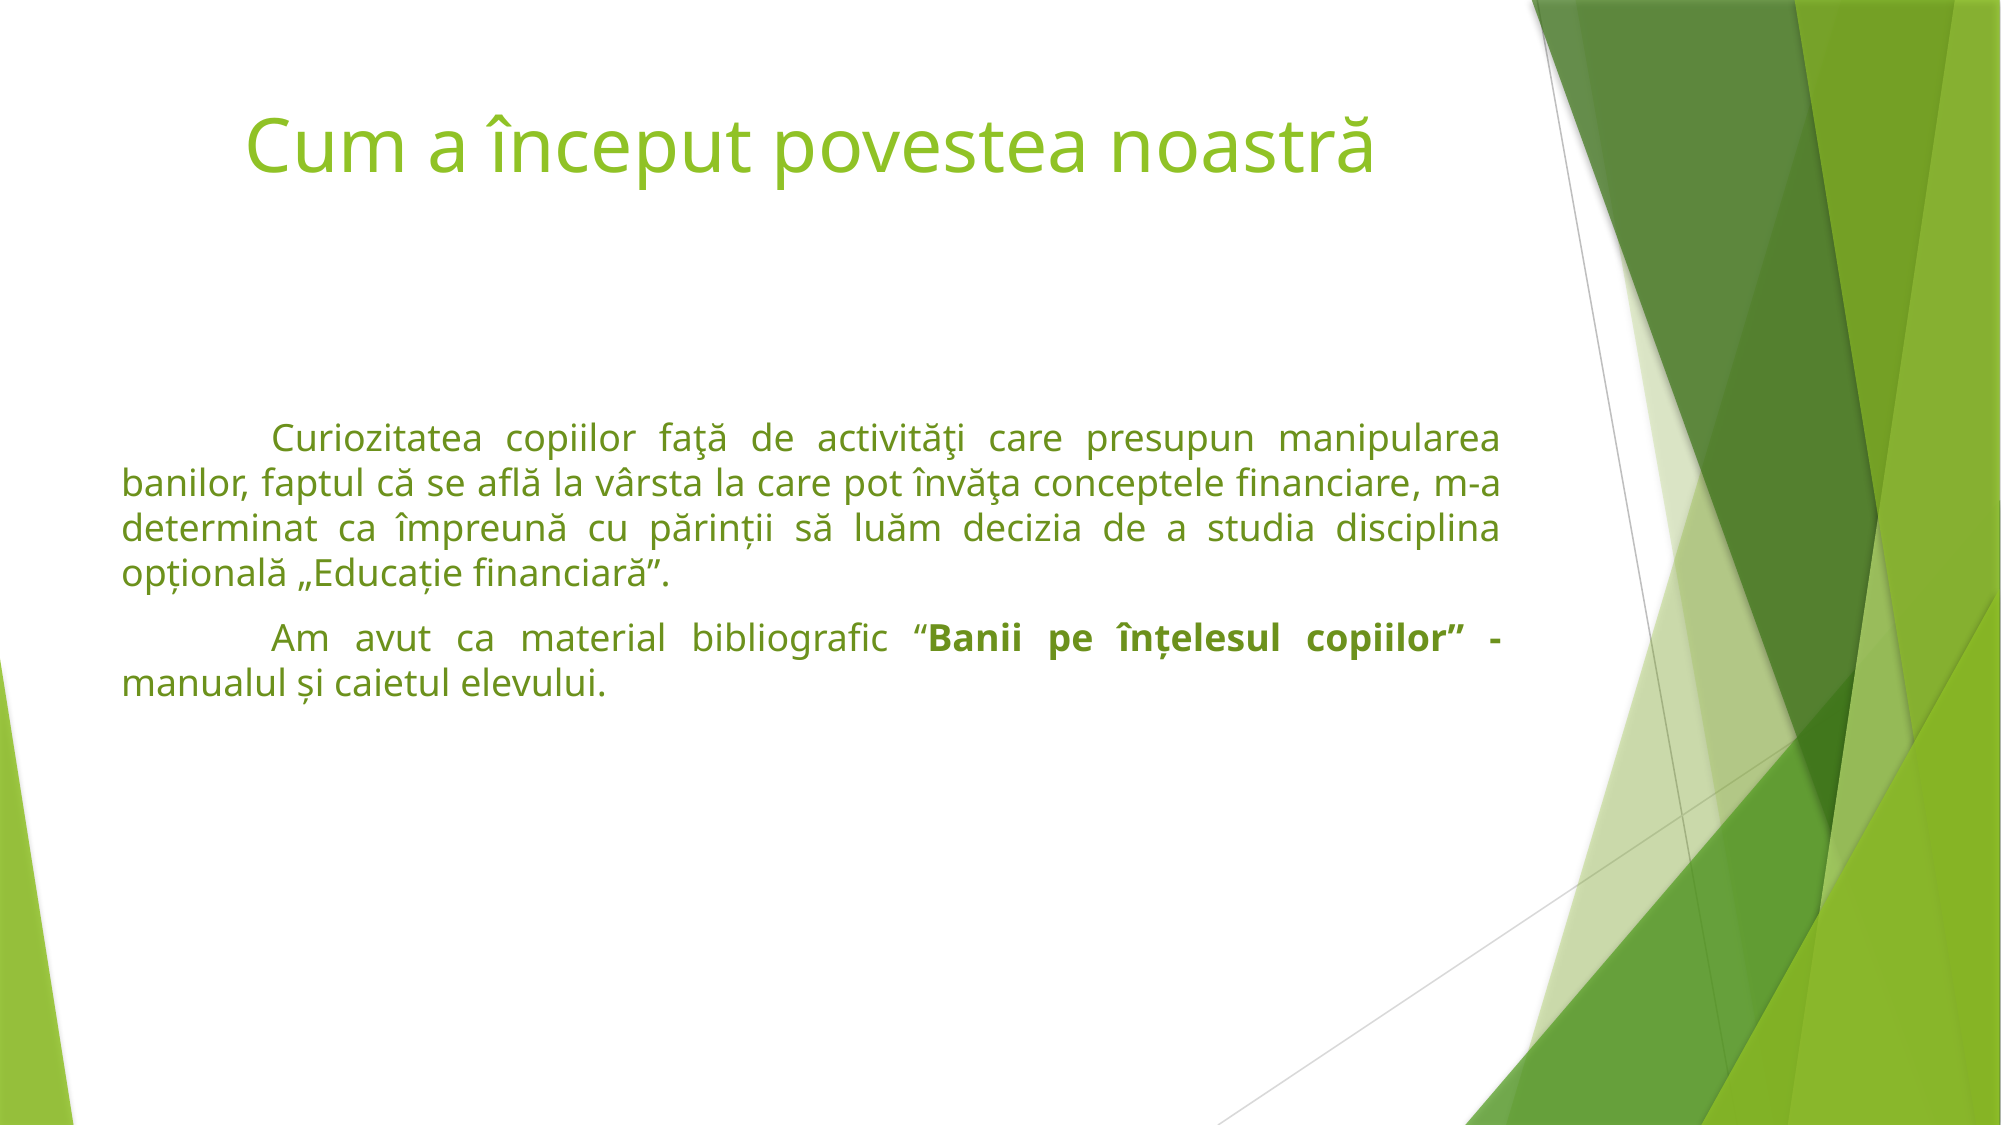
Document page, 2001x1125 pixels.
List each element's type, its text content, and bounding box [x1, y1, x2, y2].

list Curiozitatea copiilor faţă de activităţi care presupun manipularea banilor, faptul că se află la vârsta la care pot învăţa conceptele financiare, m-a determinat ca împreună cu părinții să luăm decizia de a studia disciplina opțională „Educație financiară”. Am avut ca material bibliografic “Banii pe înțelesul copiilor” - manualul și caietul elevului. [106, 340, 1517, 1053]
title Cum a început povestea noastră [106, 90, 1517, 210]
